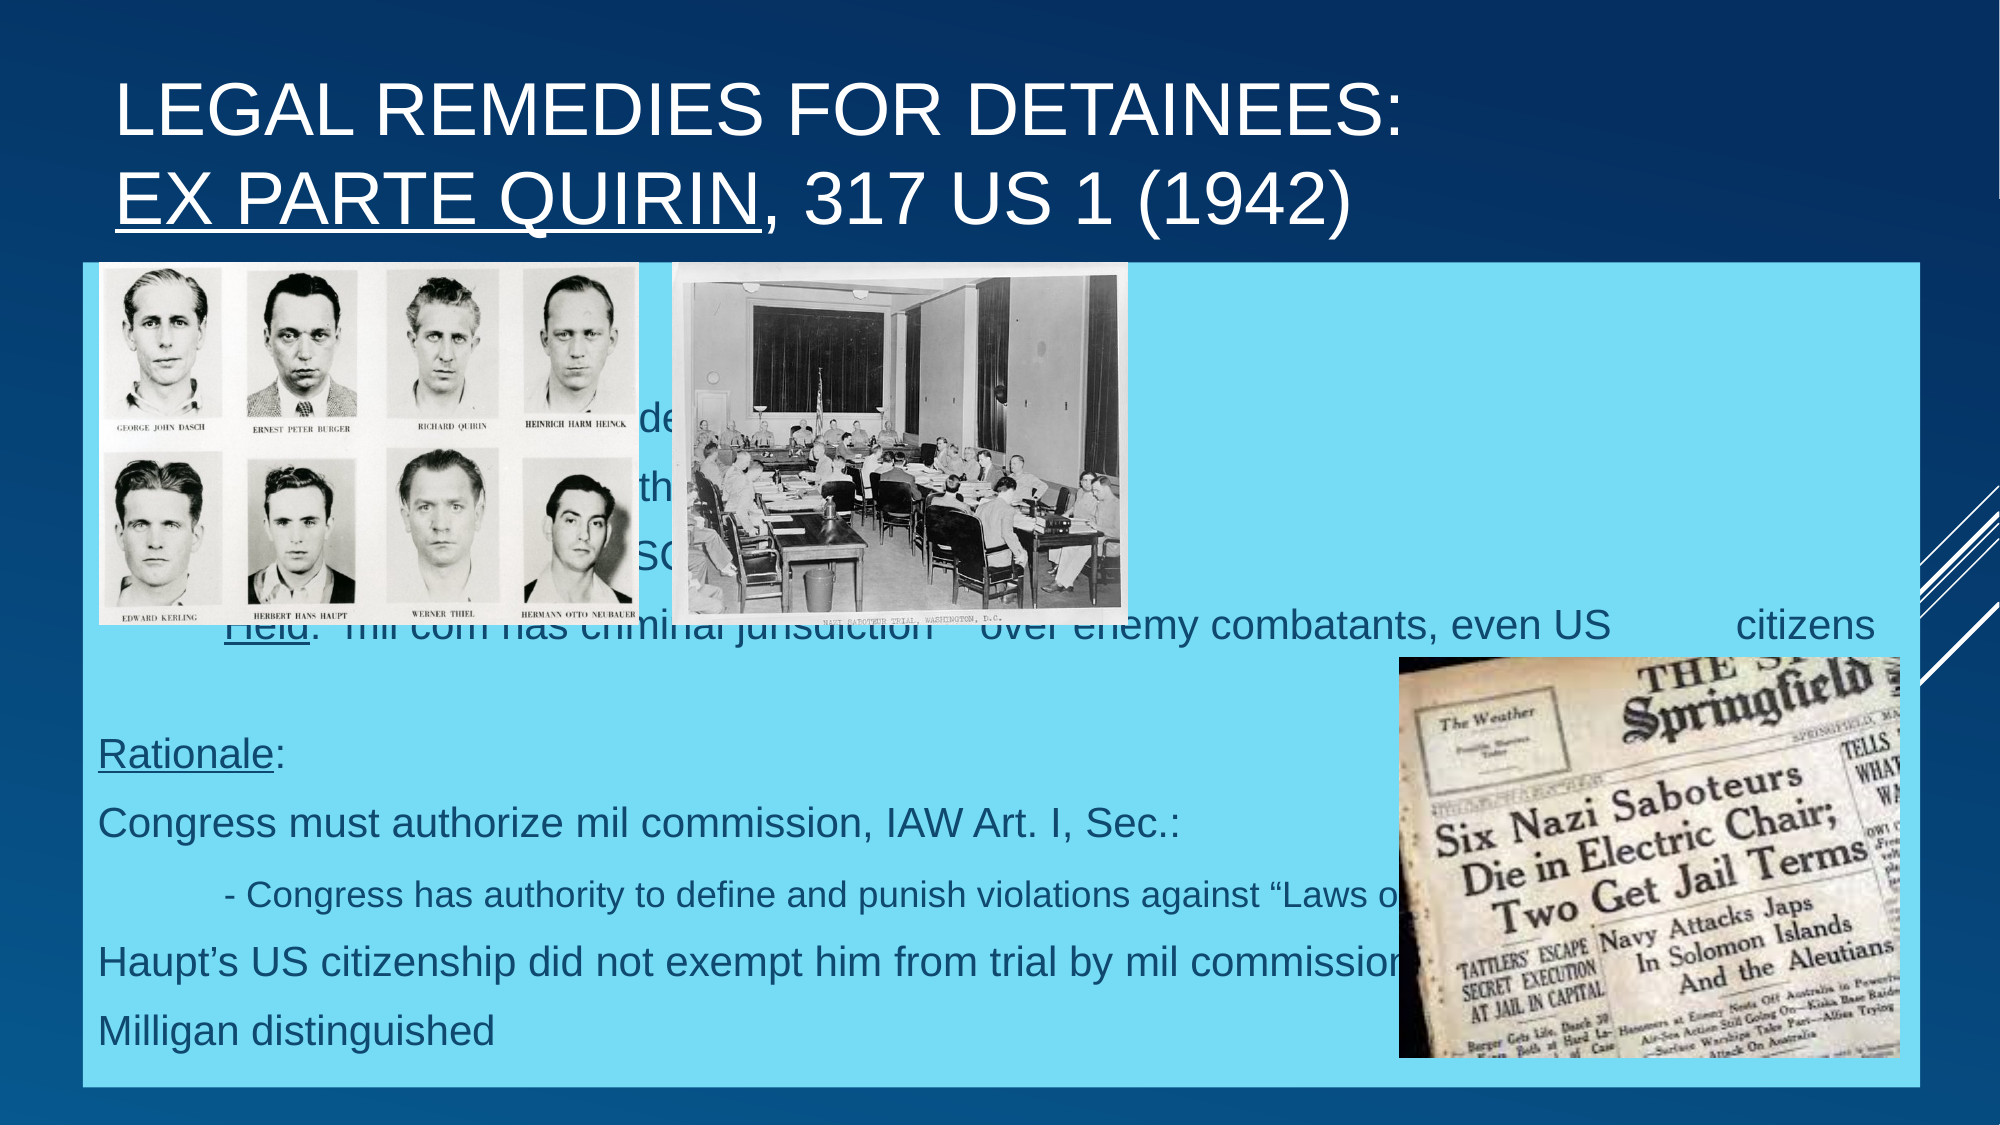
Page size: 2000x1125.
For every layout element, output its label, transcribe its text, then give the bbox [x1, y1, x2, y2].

picture [99, 262, 639, 626]
picture [672, 262, 1128, 626]
title Legal remedies for detainees: Ex Parte Quirin, 317 US 1 (1942) [99, 37, 1963, 263]
picture [1399, 657, 1900, 1058]
list German saboteurs landed in US by subs All 8 sentenced to death Habeas petition to USSC Held: mil com has criminal jurisdiction over enemy combatants, even US citizens Rationale: Congress must authorize mil commission, IAW Art. I, Sec.: - Congress has authority to define and punish violations against “Laws of Nations” Haupt’s US citizenship did not exempt him from trial by mil commission Milligan distinguished [82, 262, 1921, 1088]
